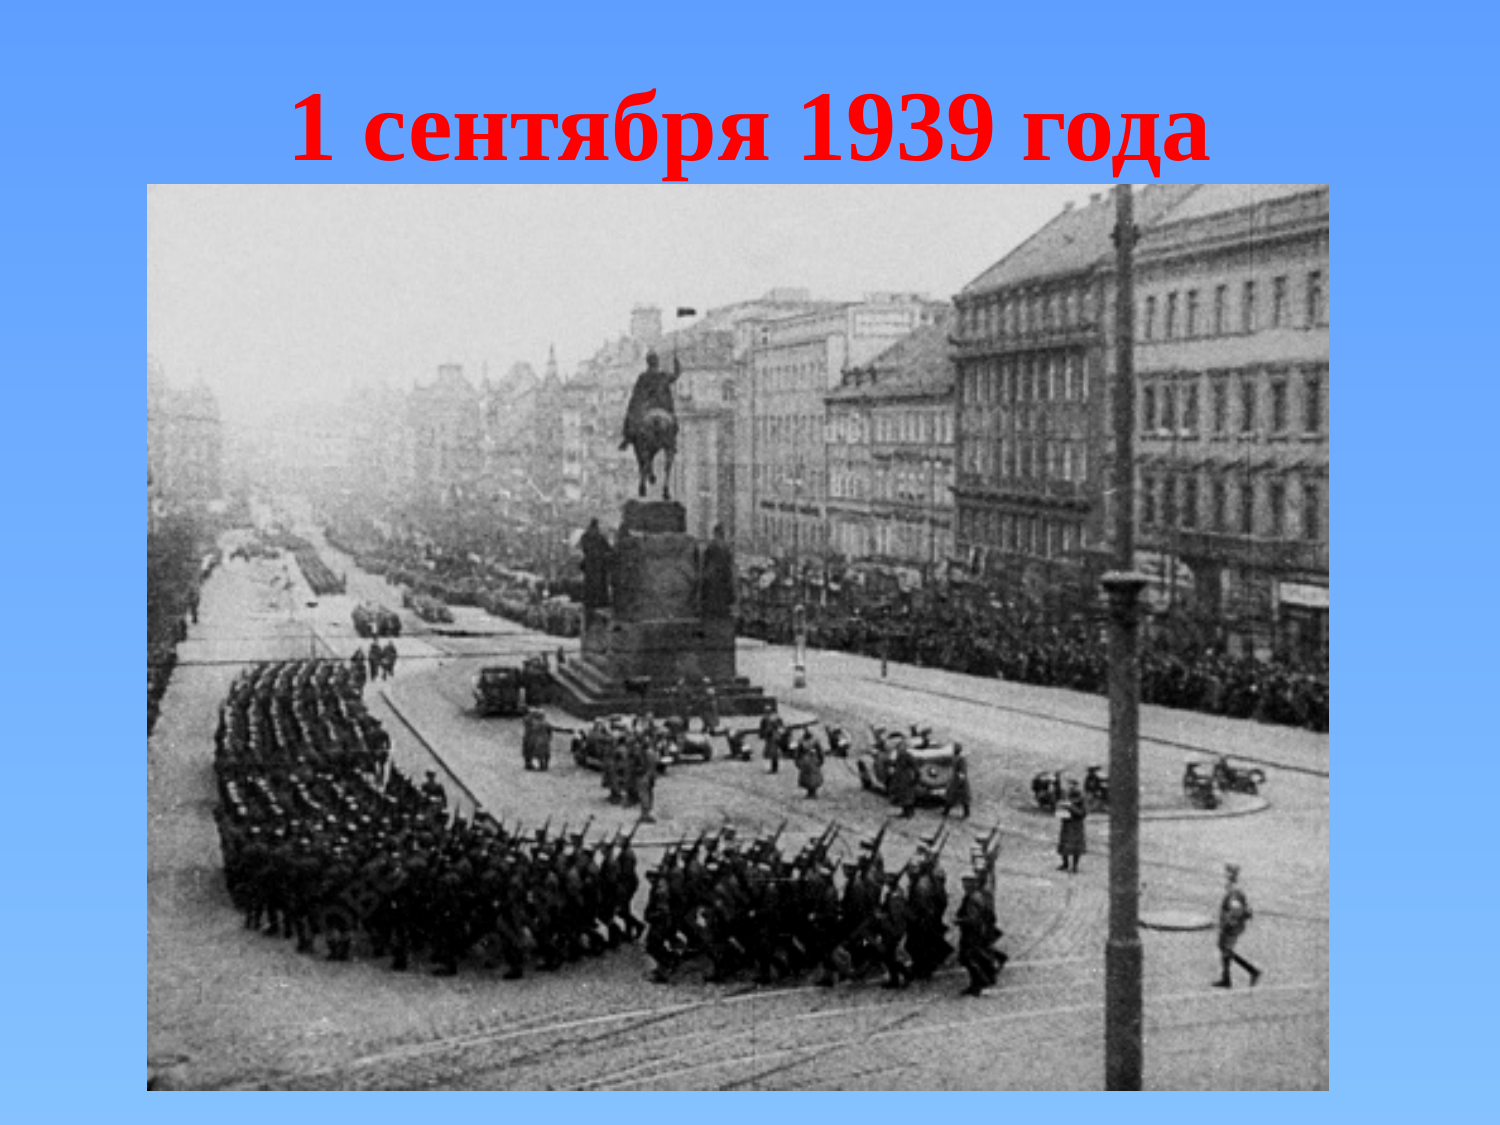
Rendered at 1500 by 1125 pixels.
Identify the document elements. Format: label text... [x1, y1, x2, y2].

title 1 сентября 1939 года [75, 45, 1425, 197]
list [147, 184, 1329, 1091]
